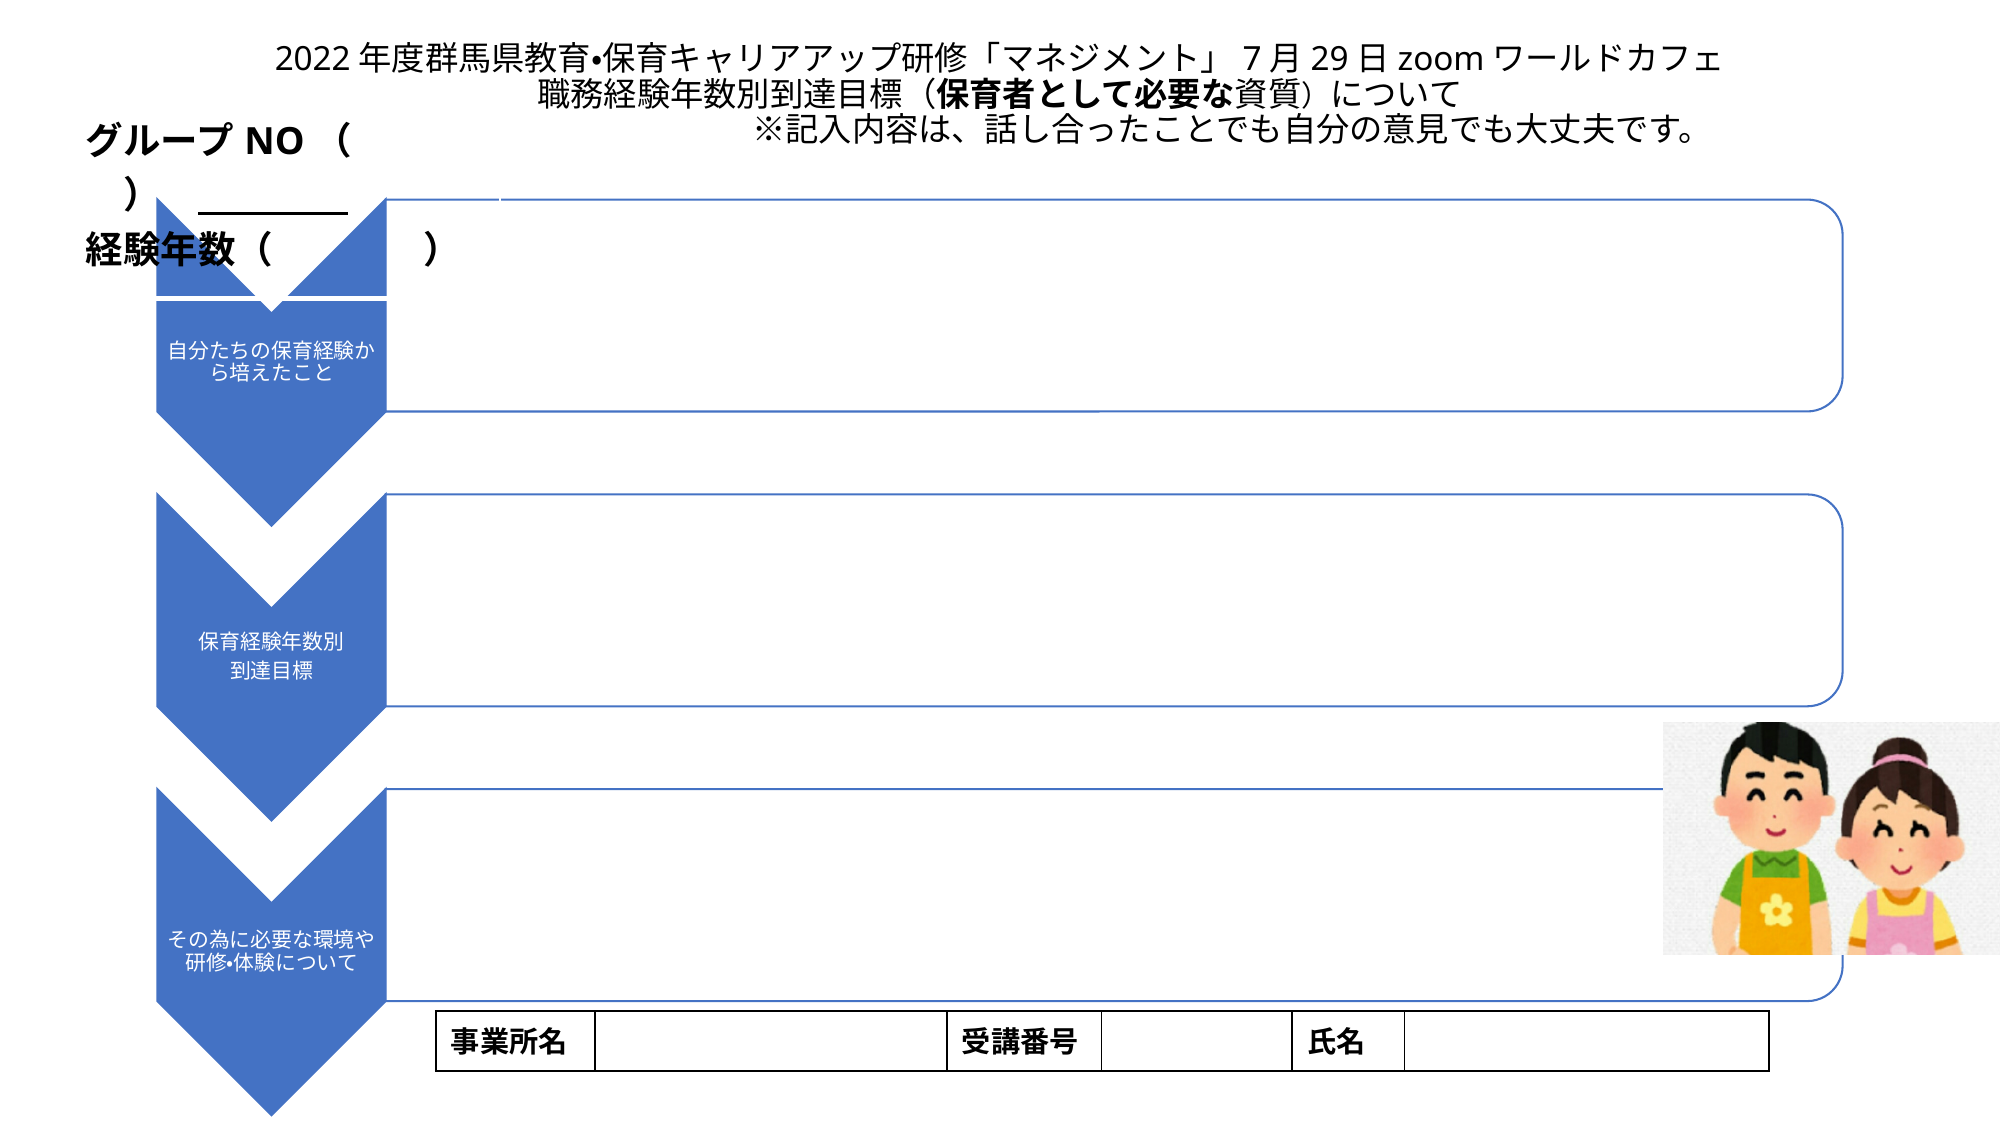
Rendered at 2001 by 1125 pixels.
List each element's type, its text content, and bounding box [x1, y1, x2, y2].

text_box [157, 199, 1843, 1116]
picture [1663, 722, 2000, 955]
title 2022年度群馬県教育・保育キャリアアップ研修「マネジメント」7月29日zoomワールドカフェ 職務経験年数別到達目標（保育者として必要な資質）について ※記入内容は、話し合ったことでも自分の意見でも大丈夫です。 [137, 59, 1863, 171]
table_header グループNO（ ） 経験年数（ ） [72, 104, 499, 296]
